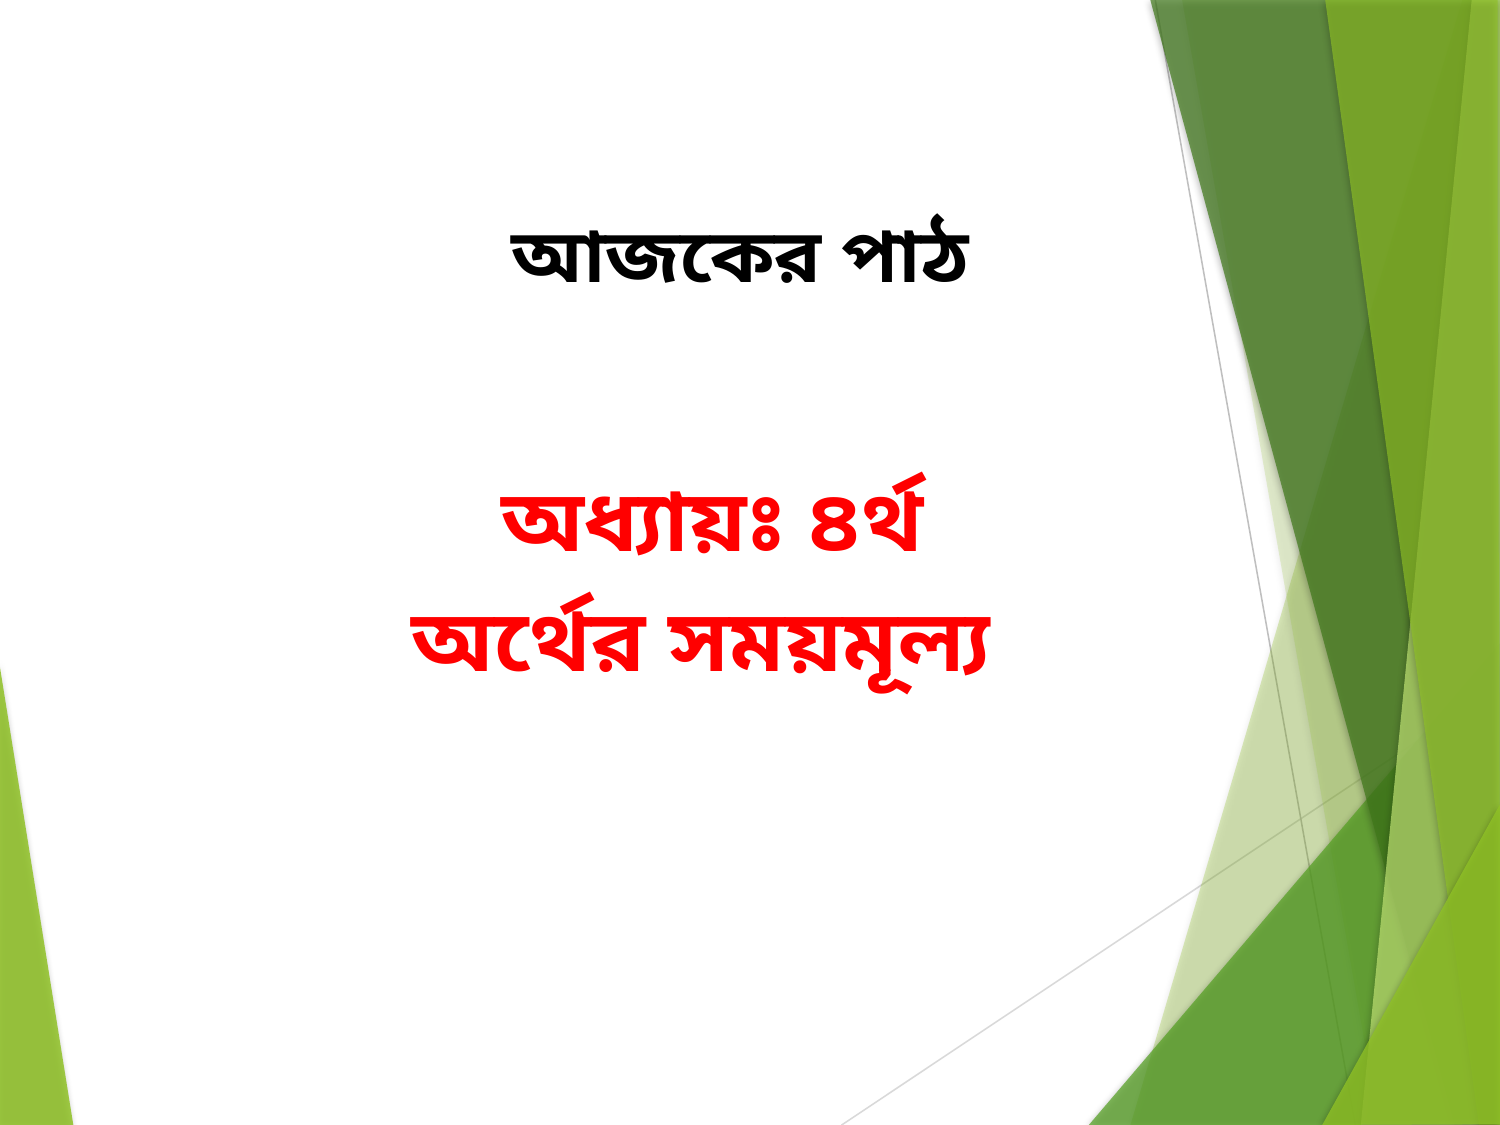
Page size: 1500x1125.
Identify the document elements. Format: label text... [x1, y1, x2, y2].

title আজকের পাঠ [75, 200, 1425, 375]
list অধ্যায়ঃ ৪র্থ অর্থের সময়মূল্য [37, 337, 1388, 700]
